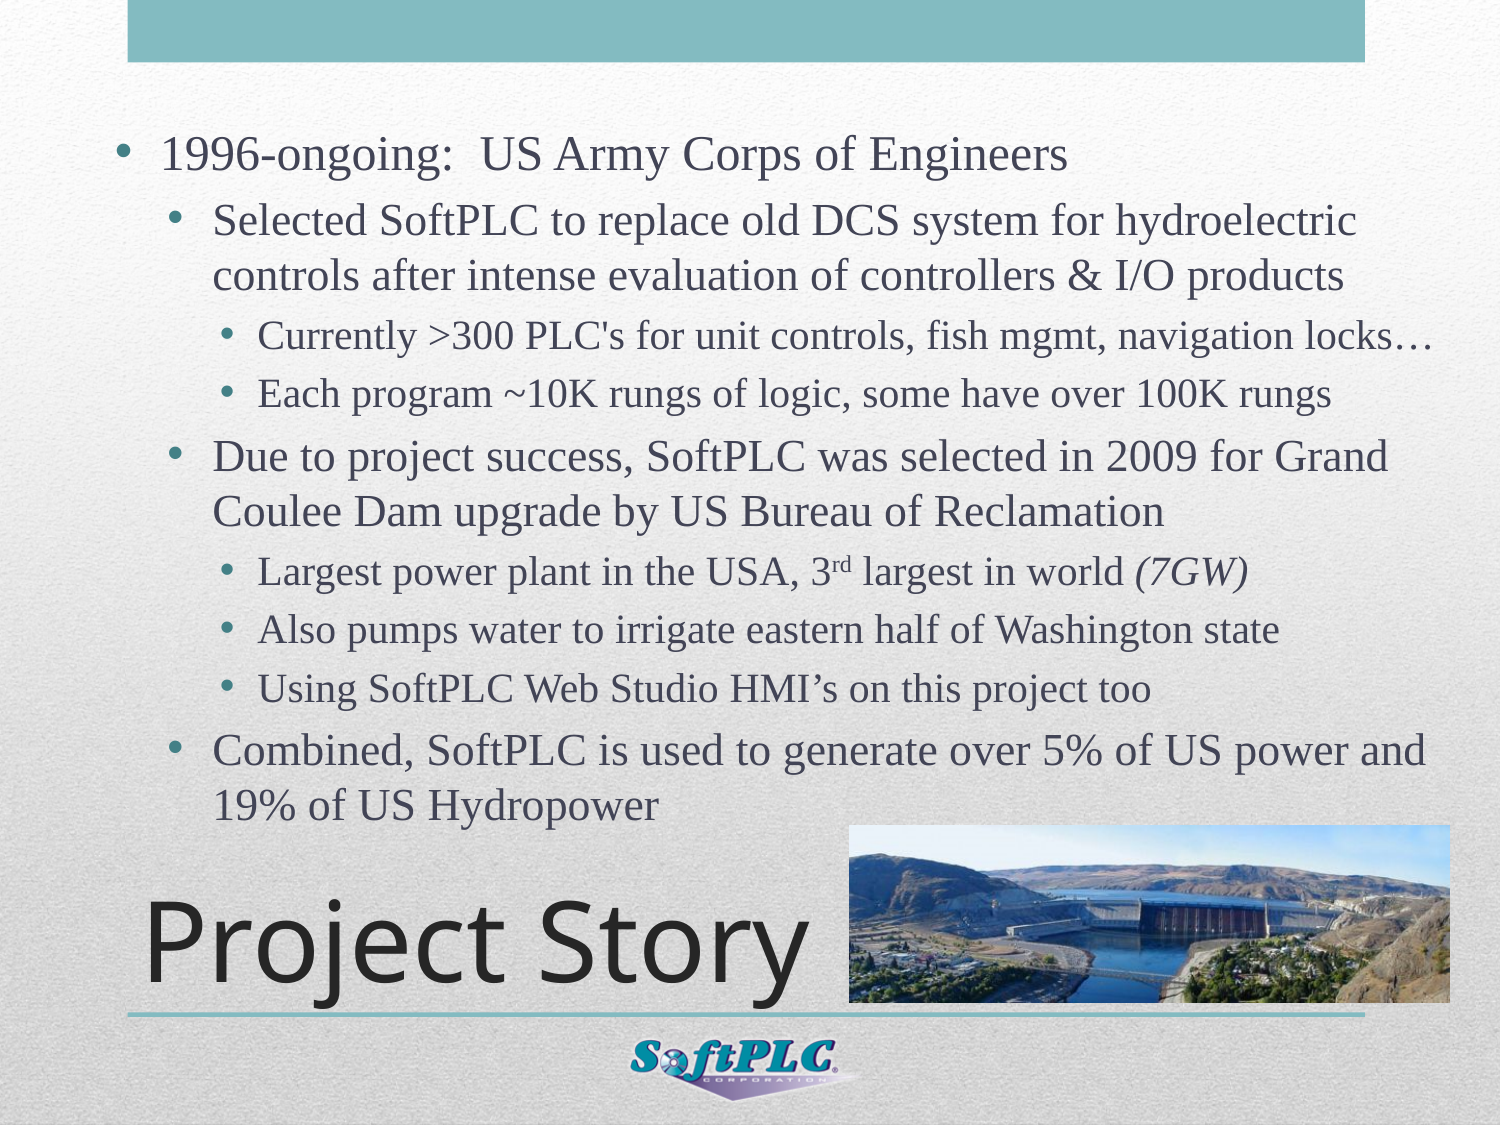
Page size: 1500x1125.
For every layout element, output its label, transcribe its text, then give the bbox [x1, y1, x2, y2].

picture [849, 825, 1451, 1004]
picture [596, 1031, 897, 1110]
title Project Story [125, 863, 848, 1013]
list 1996-ongoing: US Army Corps of Engineers Selected SoftPLC to replace old DCS system for hydroelectric controls after intense evaluation of controllers & I/O products Currently >300 PLC's for unit controls, fish mgmt, navigation locks… Each program ~10K rungs of logic, some have over 100K rungs Due to project success, SoftPLC was selected in 2009 for Grand Coulee Dam upgrade by US Bureau of Reclamation Largest power plant in the USA, 3rd largest in world (7GW) Also pumps water to irrigate eastern half of Washington state Using SoftPLC Web Studio HMI’s on this project too Combined, SoftPLC is used to generate over 5% of US power and 19% of US Hydropower [99, 87, 1463, 863]
